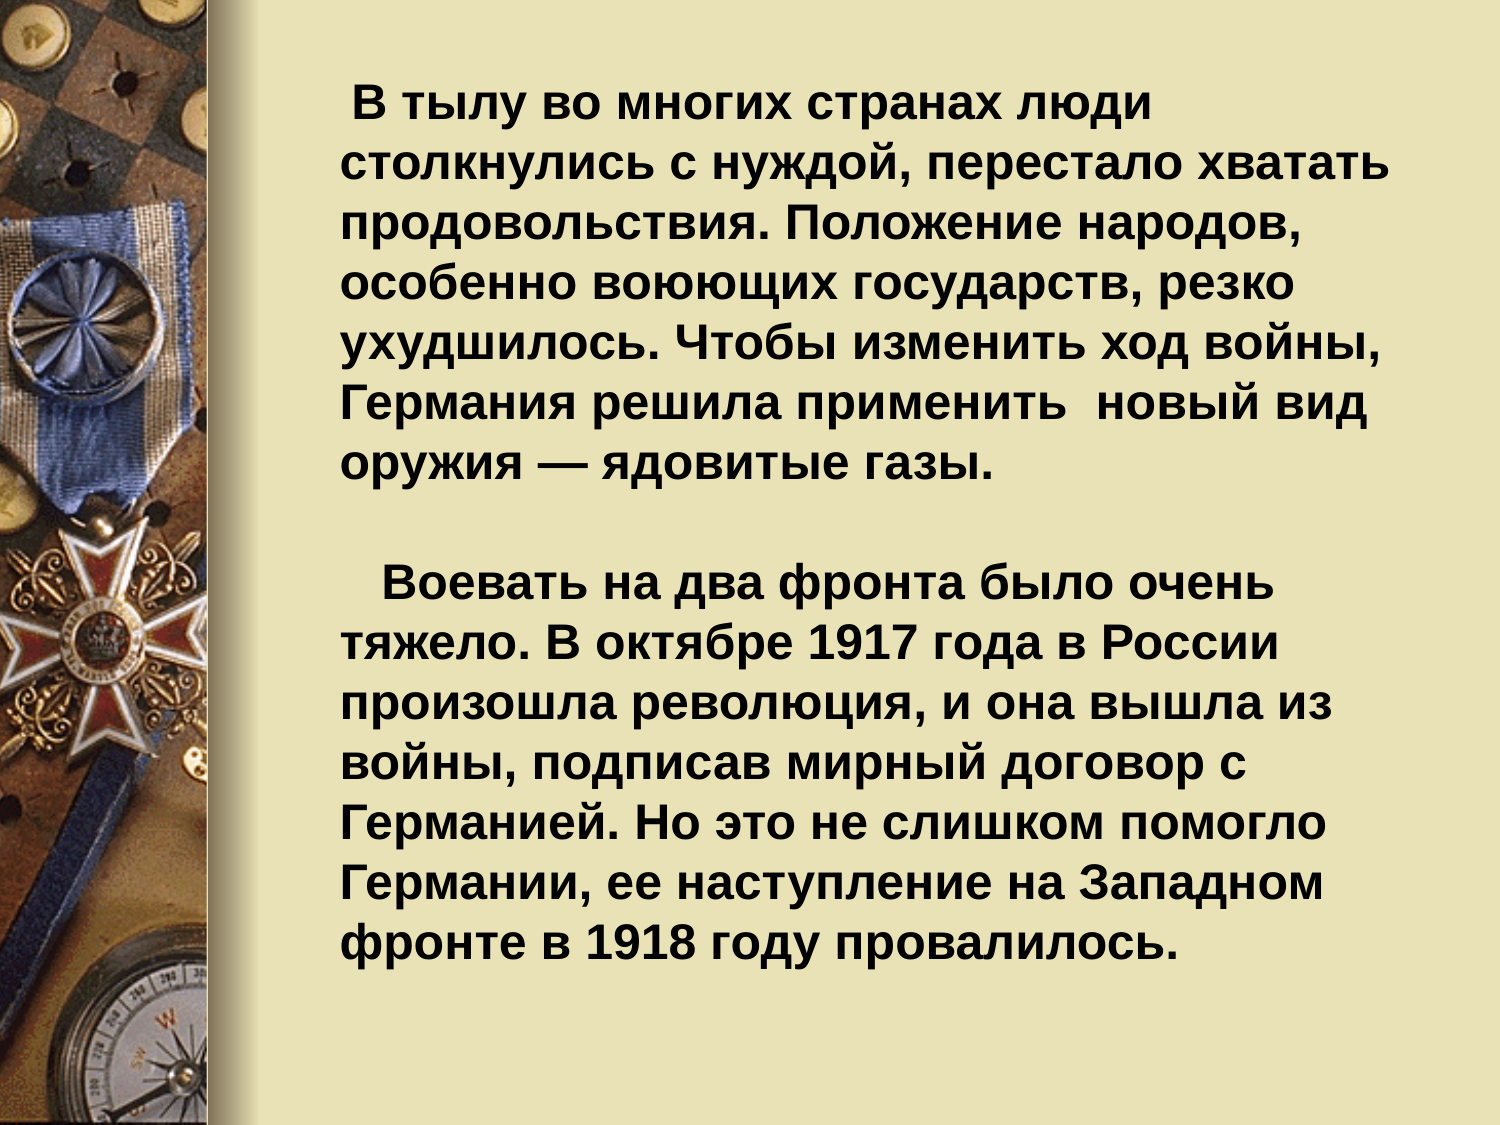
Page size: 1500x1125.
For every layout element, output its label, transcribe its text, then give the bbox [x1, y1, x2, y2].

text_box В тылу во многих странах люди столкнулись с нуждой, перестало хватать продовольствия. Положение народов, особенно воюющих государств, резко ухудшилось. Чтобы изменить ход войны, Германия решила применить новый вид оружия — ядовитые газы. Воевать на два фронта было очень тяжело. В октябре 1917 года в России произошла революция, и она вышла из войны, подписав мирный договор с Германией. Но это не слишком помогло Германии, ее наступление на Западном фронте в 1918 году провалилось. [324, 62, 1463, 978]
picture [0, 0, 207, 1125]
